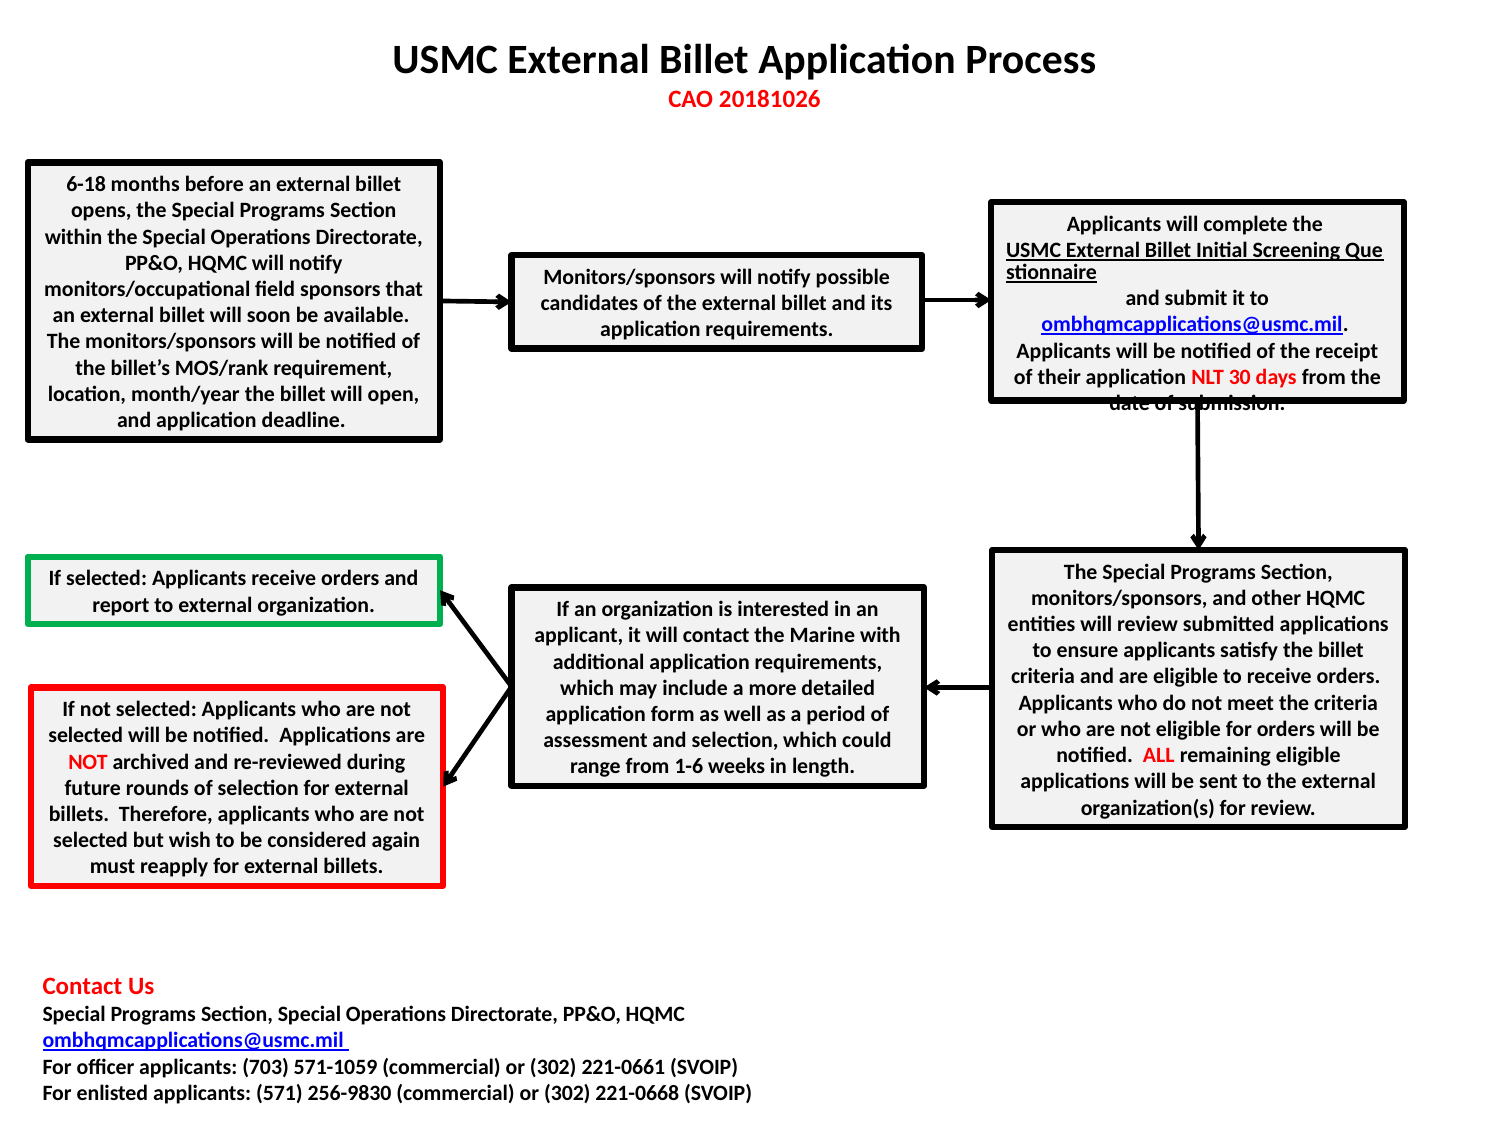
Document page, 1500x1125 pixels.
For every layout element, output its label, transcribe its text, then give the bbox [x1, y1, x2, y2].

text_box If selected: Applicants receive orders and report to external organization. [27, 556, 441, 624]
text_box USMC External Billet Application Process CAO 20181026 [377, 24, 1112, 120]
text_box The Special Programs Section, monitors/sponsors, and other HQMC entities will review submitted applications to ensure applicants satisfy the billet criteria and are eligible to receive orders. Applicants who do not meet the criteria or who are not eligible for orders will be notified. ALL remaining eligible applications will be sent to the external organization(s) for review. [992, 549, 1405, 827]
text_box If an organization is interested in an applicant, it will contact the Marine with additional application requirements, which may include a more detailed application form as well as a period of assessment and selection, which could range from 1-6 weeks in length. [511, 587, 925, 786]
text_box 6-18 months before an external billet opens, the Special Programs Section within the Special Operations Directorate, PP&O, HQMC will notify monitors/occupational field sponsors that an external billet will soon be available. The monitors/sponsors will be notified of the billet’s MOS/rank requirement, location, month/year the billet will open, and application deadline. [27, 162, 441, 440]
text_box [439, 590, 512, 689]
text_box If not selected: Applicants who are not selected will be notified. Applications are NOT archived and re-reviewed during future rounds of selection for external billets. Therefore, applicants who are not selected but wish to be considered again must reapply for external billets. [30, 687, 444, 886]
text_box Contact Us Special Programs Section, Special Operations Directorate, PP&O, HQMC ombhqmcapplications@usmc.mil For officer applicants: (703) 571-1059 (commercial) or (302) 221-0661 (SVOIP) For enlisted applicants: (571) 256-9830 (commercial) or (302) 221-0668 (SVOIP) [27, 962, 803, 1113]
text_box Monitors/sponsors will notify possible candidates of the external billet and its application requirements. [511, 255, 923, 349]
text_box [442, 696, 512, 789]
text_box Applicants will complete the USMC External Billet Initial Screening Questionnaire and submit it to ombhqmcapplications@usmc.mil. Applicants will be notified of the receipt of their application NLT 30 days from the date of submission. [991, 202, 1404, 401]
